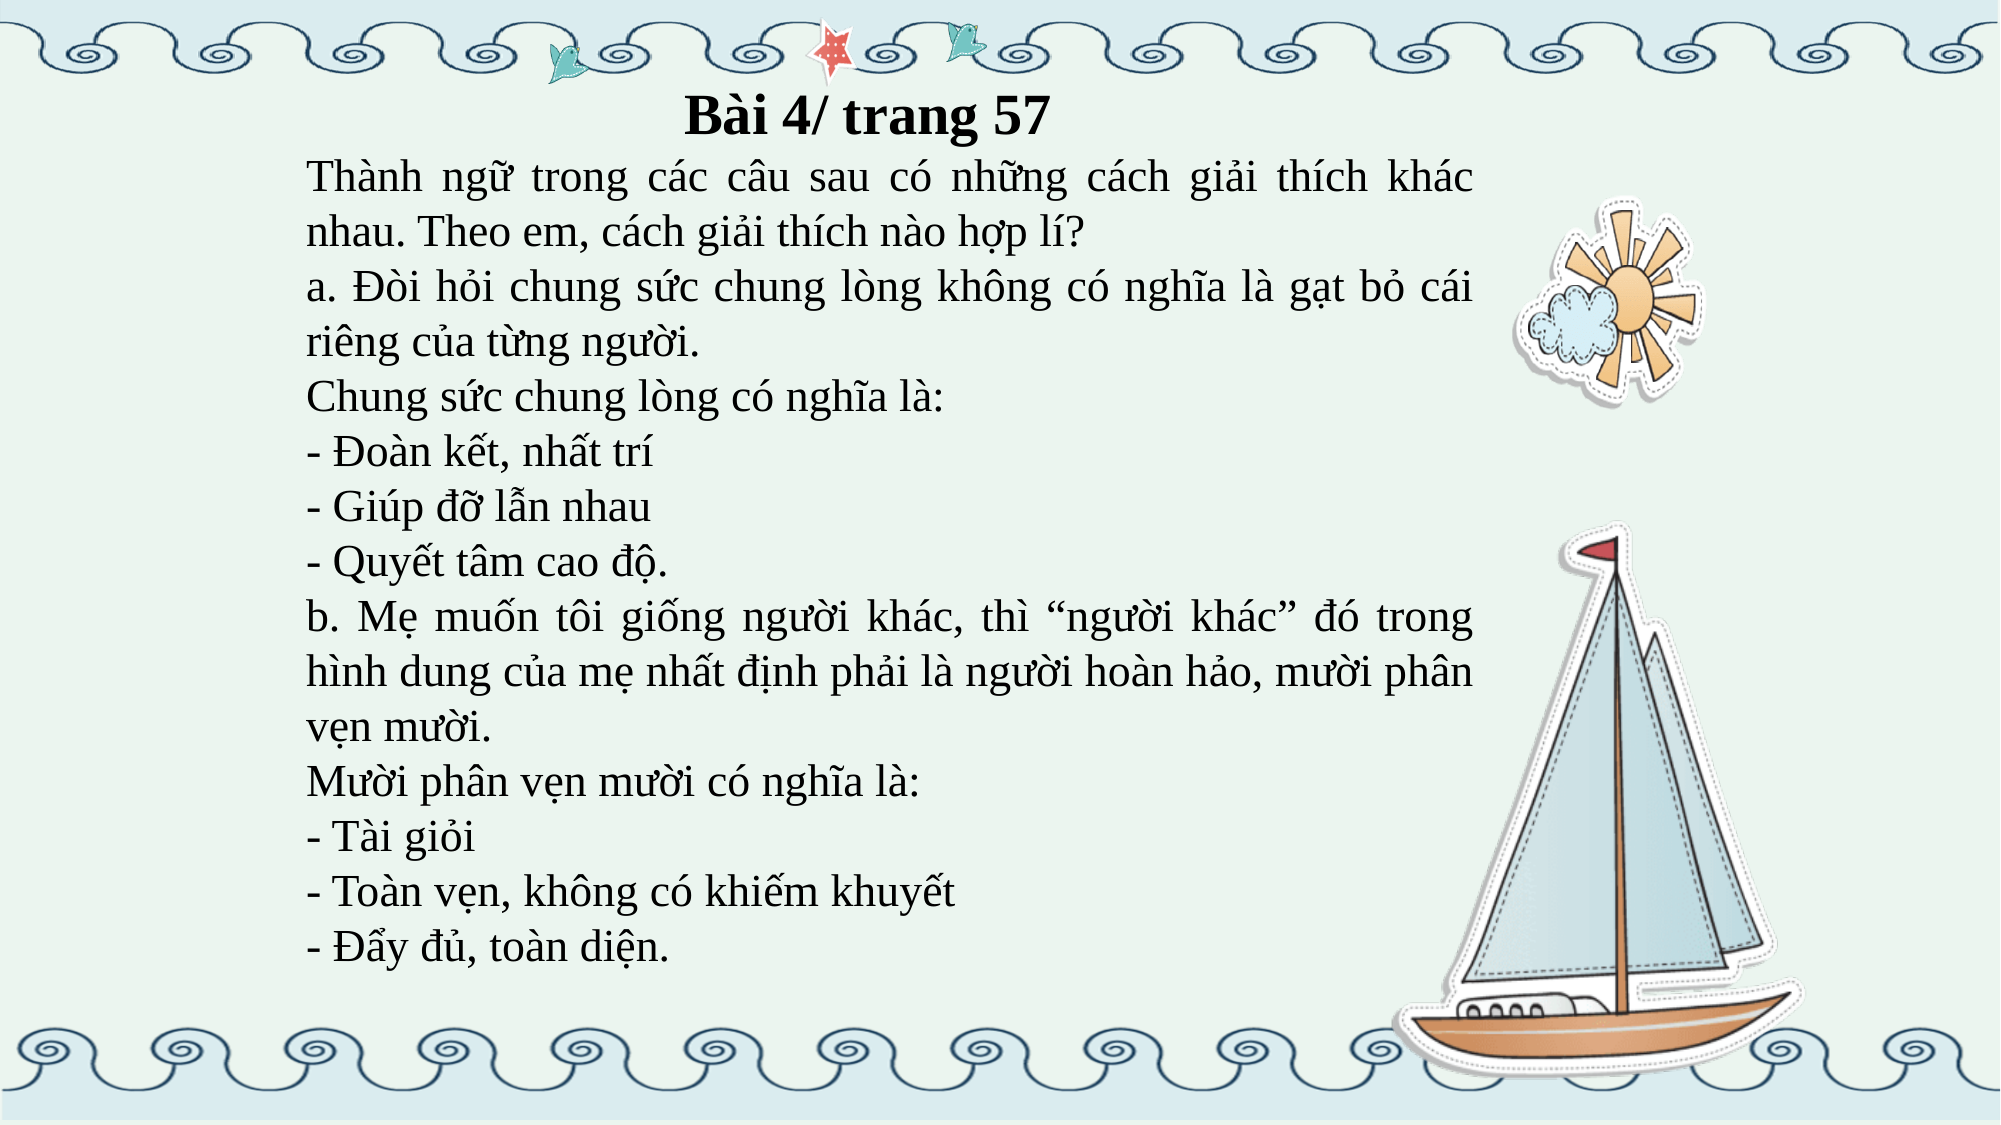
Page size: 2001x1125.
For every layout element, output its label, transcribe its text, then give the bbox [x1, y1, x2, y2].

picture [0, 0, 2000, 132]
picture [3, 145, 2001, 1125]
text_box Bài 4/ trang 57 [669, 33, 1068, 138]
text_box Thành ngữ trong các câu sau có những cách giải thích khác nhau. Theo em, cách giải thích nào hợp lí? a. Đòi hỏi chung sức chung lòng không có nghĩa là gạt bỏ cái riêng của từng người. Chung sức chung lòng có nghĩa là: - Đoàn kết, nhất trí - Giúp đỡ lẫn nhau - Quyết tâm cao độ. b. Mẹ muốn tôi giống người khác, thì “người khác” đó trong hình dung của mẹ nhất định phải là người hoàn hảo, mười phân vẹn mười. Mười phân vẹn mười có nghĩa là: - Tài giỏi - Toàn vẹn, không có khiếm khuyết - Đẩy đủ, toàn diện. [291, 138, 1490, 978]
